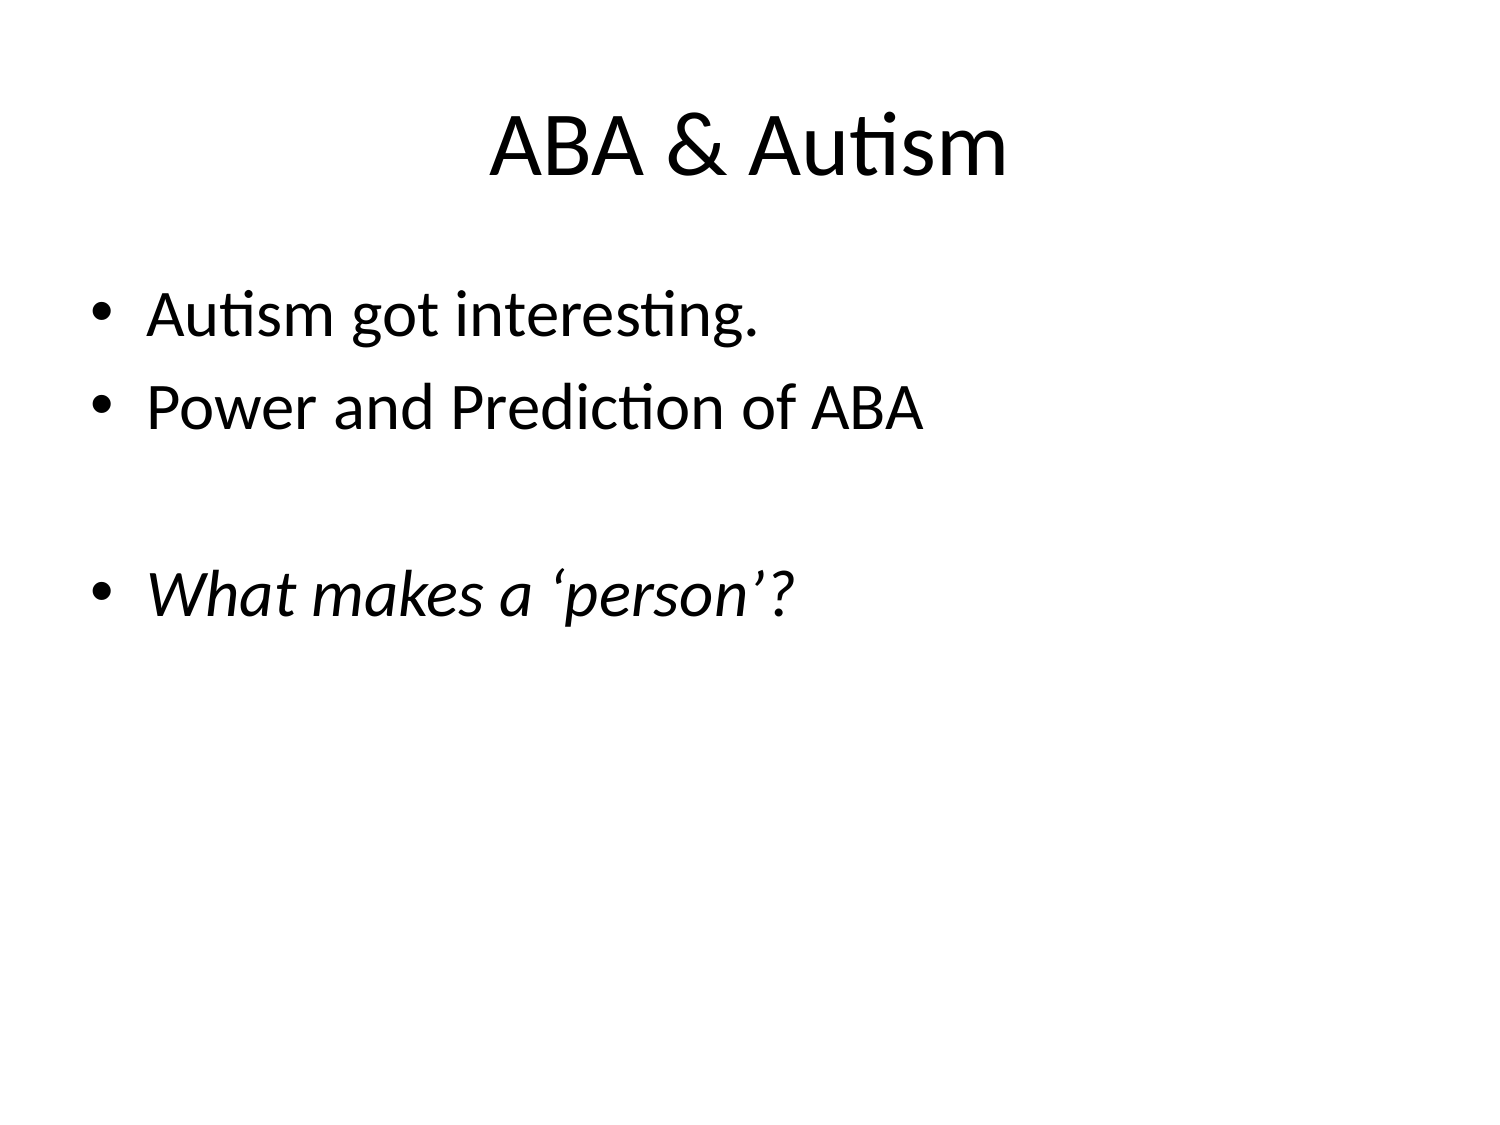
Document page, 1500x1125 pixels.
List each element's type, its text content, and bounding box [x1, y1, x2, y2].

title ABA & Autism [75, 45, 1425, 233]
list Autism got interesting. Power and Prediction of ABA What makes a ‘person’? [75, 262, 1425, 1005]
